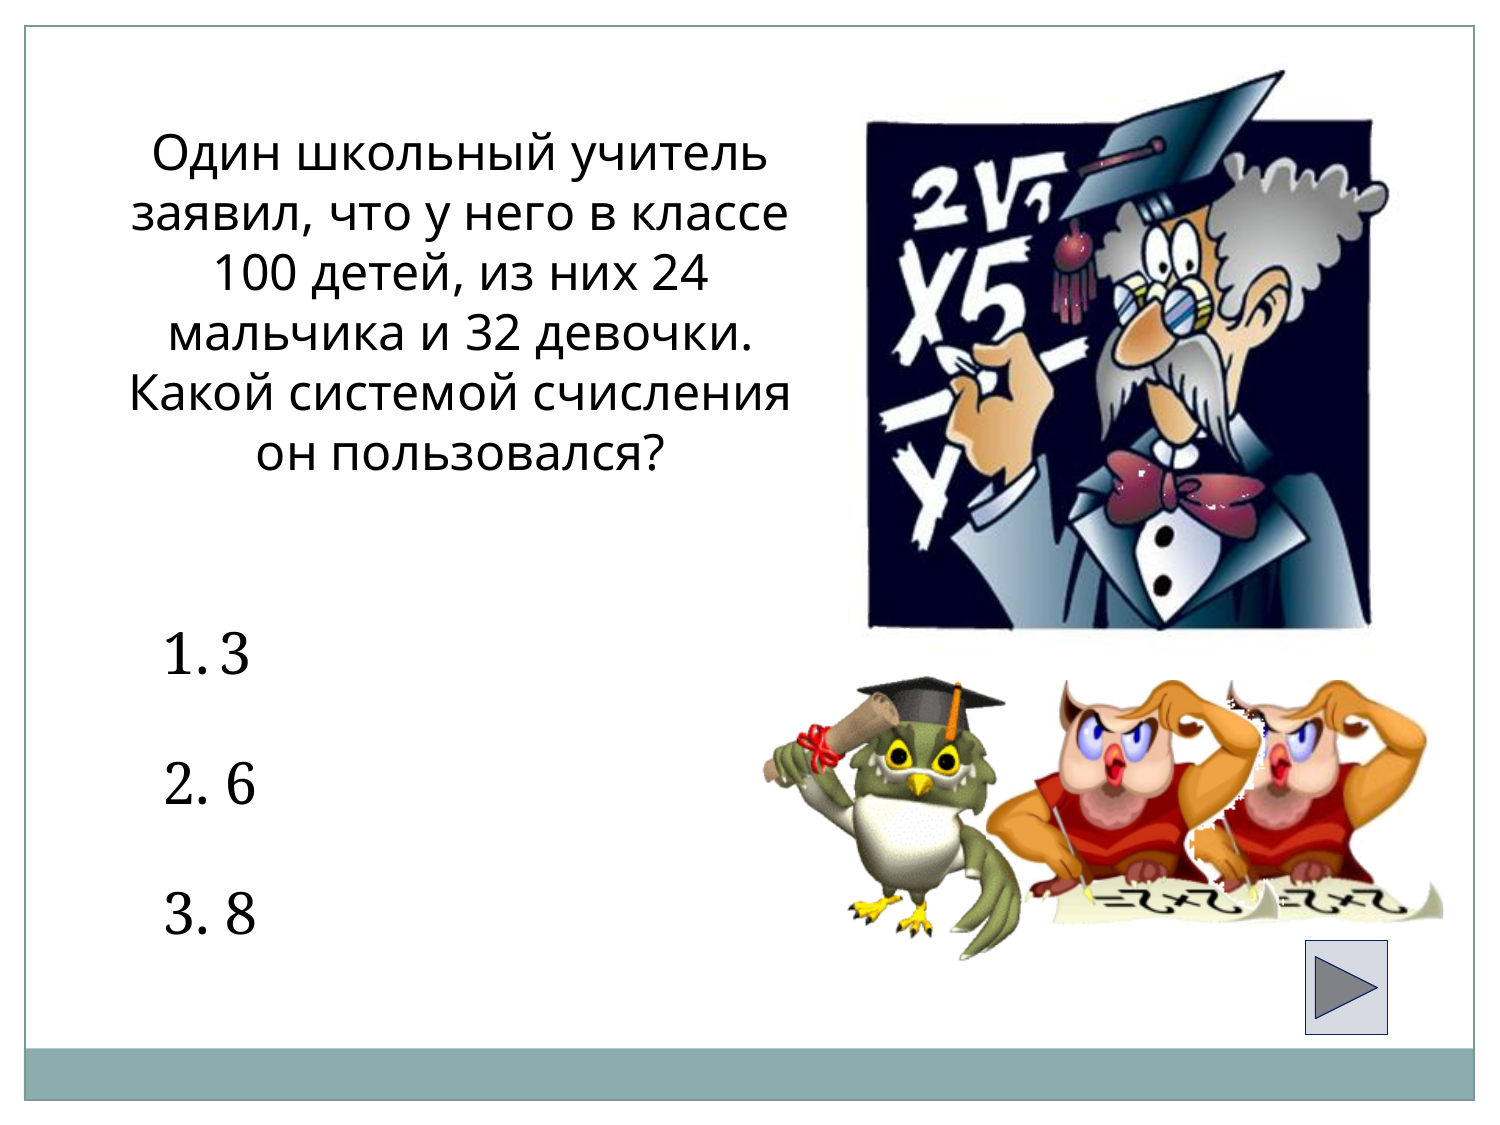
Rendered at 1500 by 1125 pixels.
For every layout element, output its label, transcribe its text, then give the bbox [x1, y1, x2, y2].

text_box [1304, 939, 1389, 1036]
text_box 3 [147, 574, 337, 694]
text_box 3. 8 [147, 834, 337, 954]
text_box Один школьный учитель заявил, что у него в классе 100 детей, из них 24 мальчика и 32 девочки. Какой системой счисления он пользовался? [76, 113, 813, 489]
text_box 2. 6 [147, 704, 337, 824]
picture [749, 54, 1450, 980]
